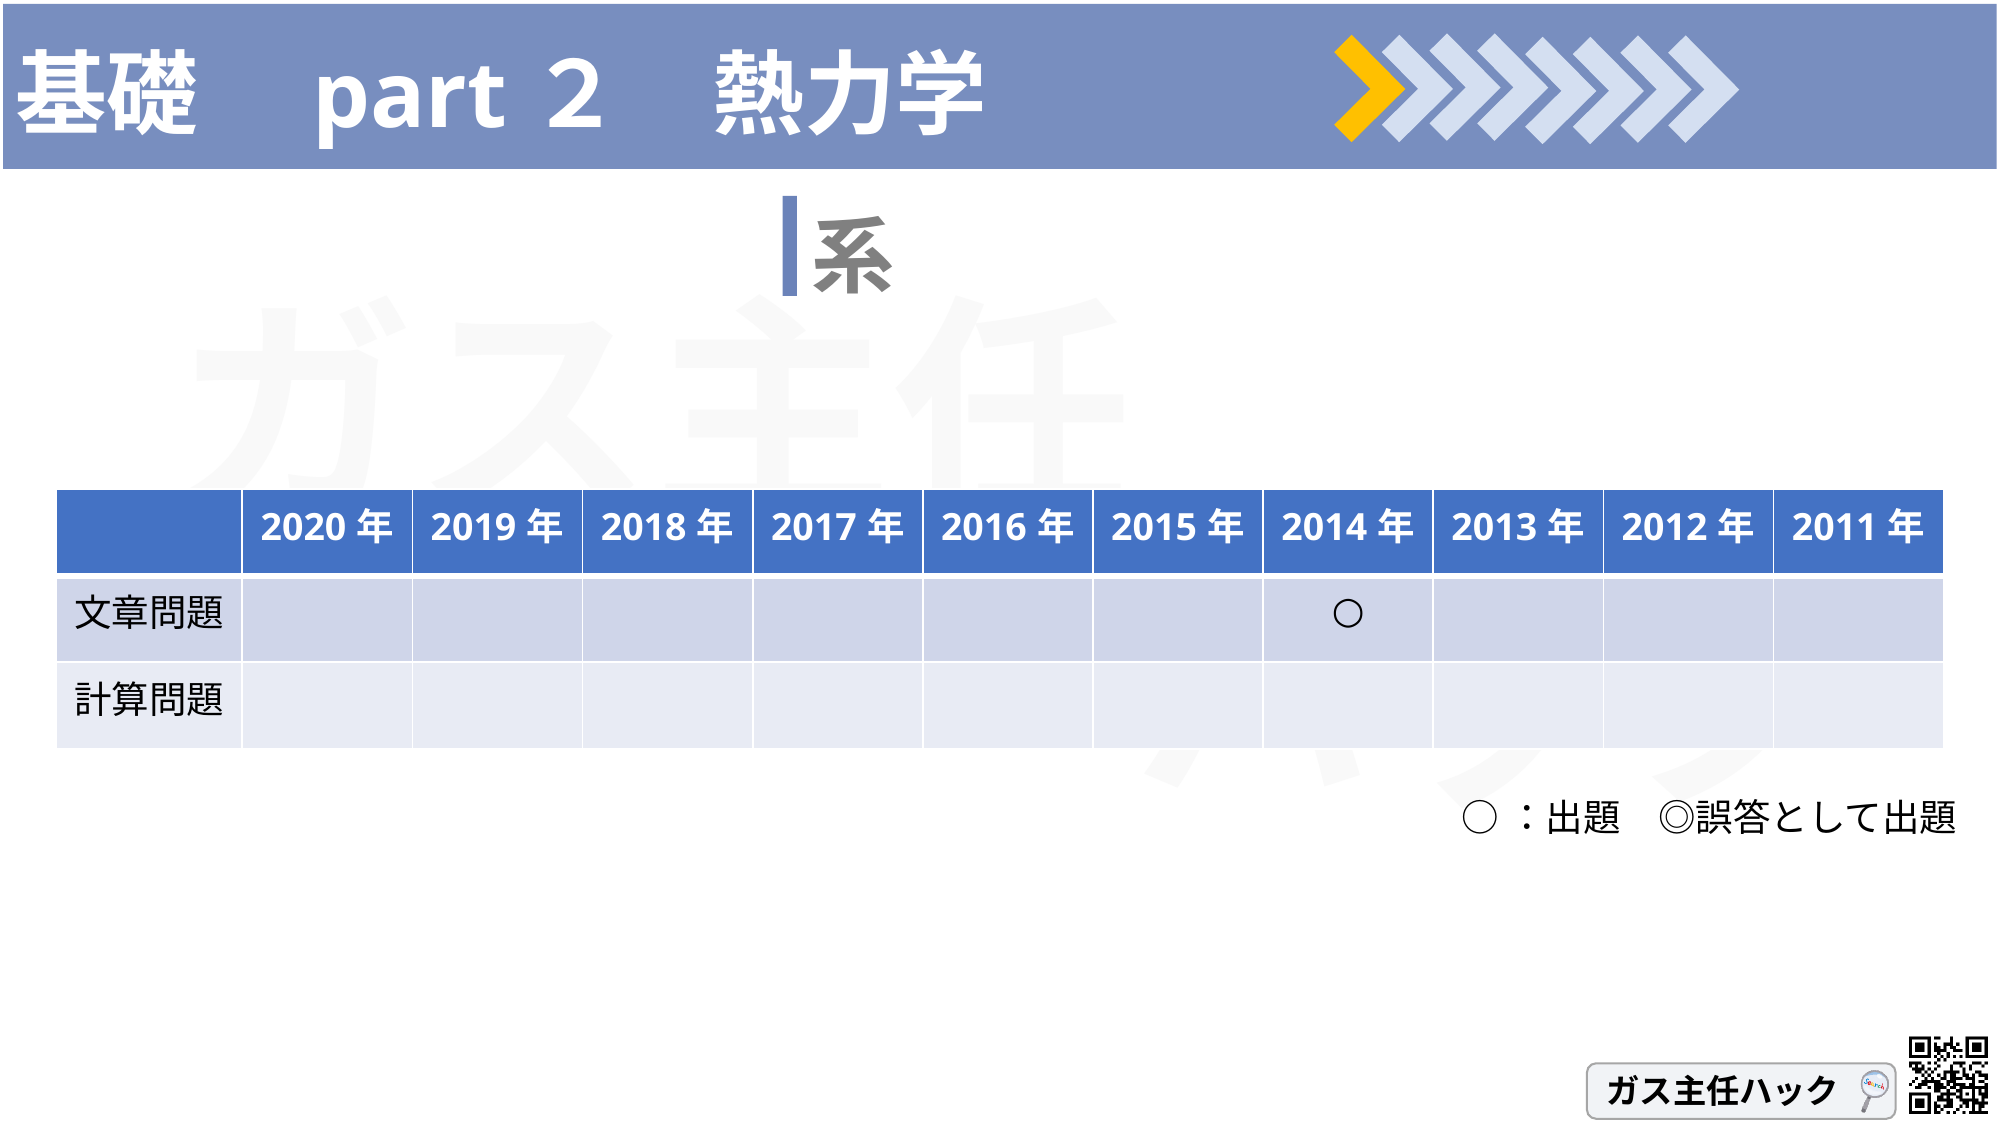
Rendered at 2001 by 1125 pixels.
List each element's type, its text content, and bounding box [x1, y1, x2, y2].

table_cell [924, 579, 1092, 661]
table_header 2016年 [924, 490, 1092, 573]
table_cell [1434, 663, 1603, 748]
text_box [1475, 31, 1550, 143]
table_cell [1604, 663, 1773, 748]
text_box [1571, 35, 1646, 146]
table_cell [1094, 579, 1262, 661]
table_header 2011年 [1774, 490, 1943, 573]
text_box [782, 195, 798, 297]
table_header 2020年 [243, 490, 412, 573]
table_header 2018年 [583, 490, 752, 573]
text_box [1332, 33, 1407, 144]
table_cell [583, 579, 752, 661]
table_cell [1774, 579, 1943, 661]
table_cell [1774, 663, 1943, 748]
table_cell [754, 663, 922, 748]
table_cell [583, 663, 752, 748]
text_box 系 [796, 195, 2000, 311]
table_header [57, 490, 241, 573]
table_cell [754, 579, 922, 661]
text_box ○：出題 ◎誤答として出題 [1446, 786, 1996, 847]
table_header 2015年 [1094, 490, 1262, 573]
text_box [1619, 33, 1694, 145]
picture [1853, 1069, 1892, 1113]
table_cell [243, 663, 412, 748]
table_cell 文章問題 [57, 579, 241, 661]
table_cell [1264, 663, 1432, 748]
table_cell [413, 663, 582, 748]
table_header 2014年 [1264, 490, 1432, 573]
table_header 2013年 [1434, 490, 1603, 573]
title 基礎 part２ 熱力学 [0, 26, 1725, 169]
table_cell ○ [1264, 579, 1432, 661]
table_header 2019年 [413, 490, 582, 573]
text_box [1380, 33, 1455, 144]
table_cell [1604, 579, 1773, 661]
table_cell [1094, 663, 1262, 748]
table_header 2017年 [754, 490, 922, 573]
text_box [1666, 33, 1741, 145]
table_cell [1434, 579, 1603, 661]
table_header 2012年 [1604, 490, 1773, 573]
table_cell [413, 579, 582, 661]
text_box [1523, 35, 1598, 146]
table_cell [243, 579, 412, 661]
table_cell 計算問題 [57, 663, 241, 748]
picture [1899, 1027, 1997, 1123]
table_cell [924, 663, 1092, 748]
text_box [1428, 31, 1503, 143]
